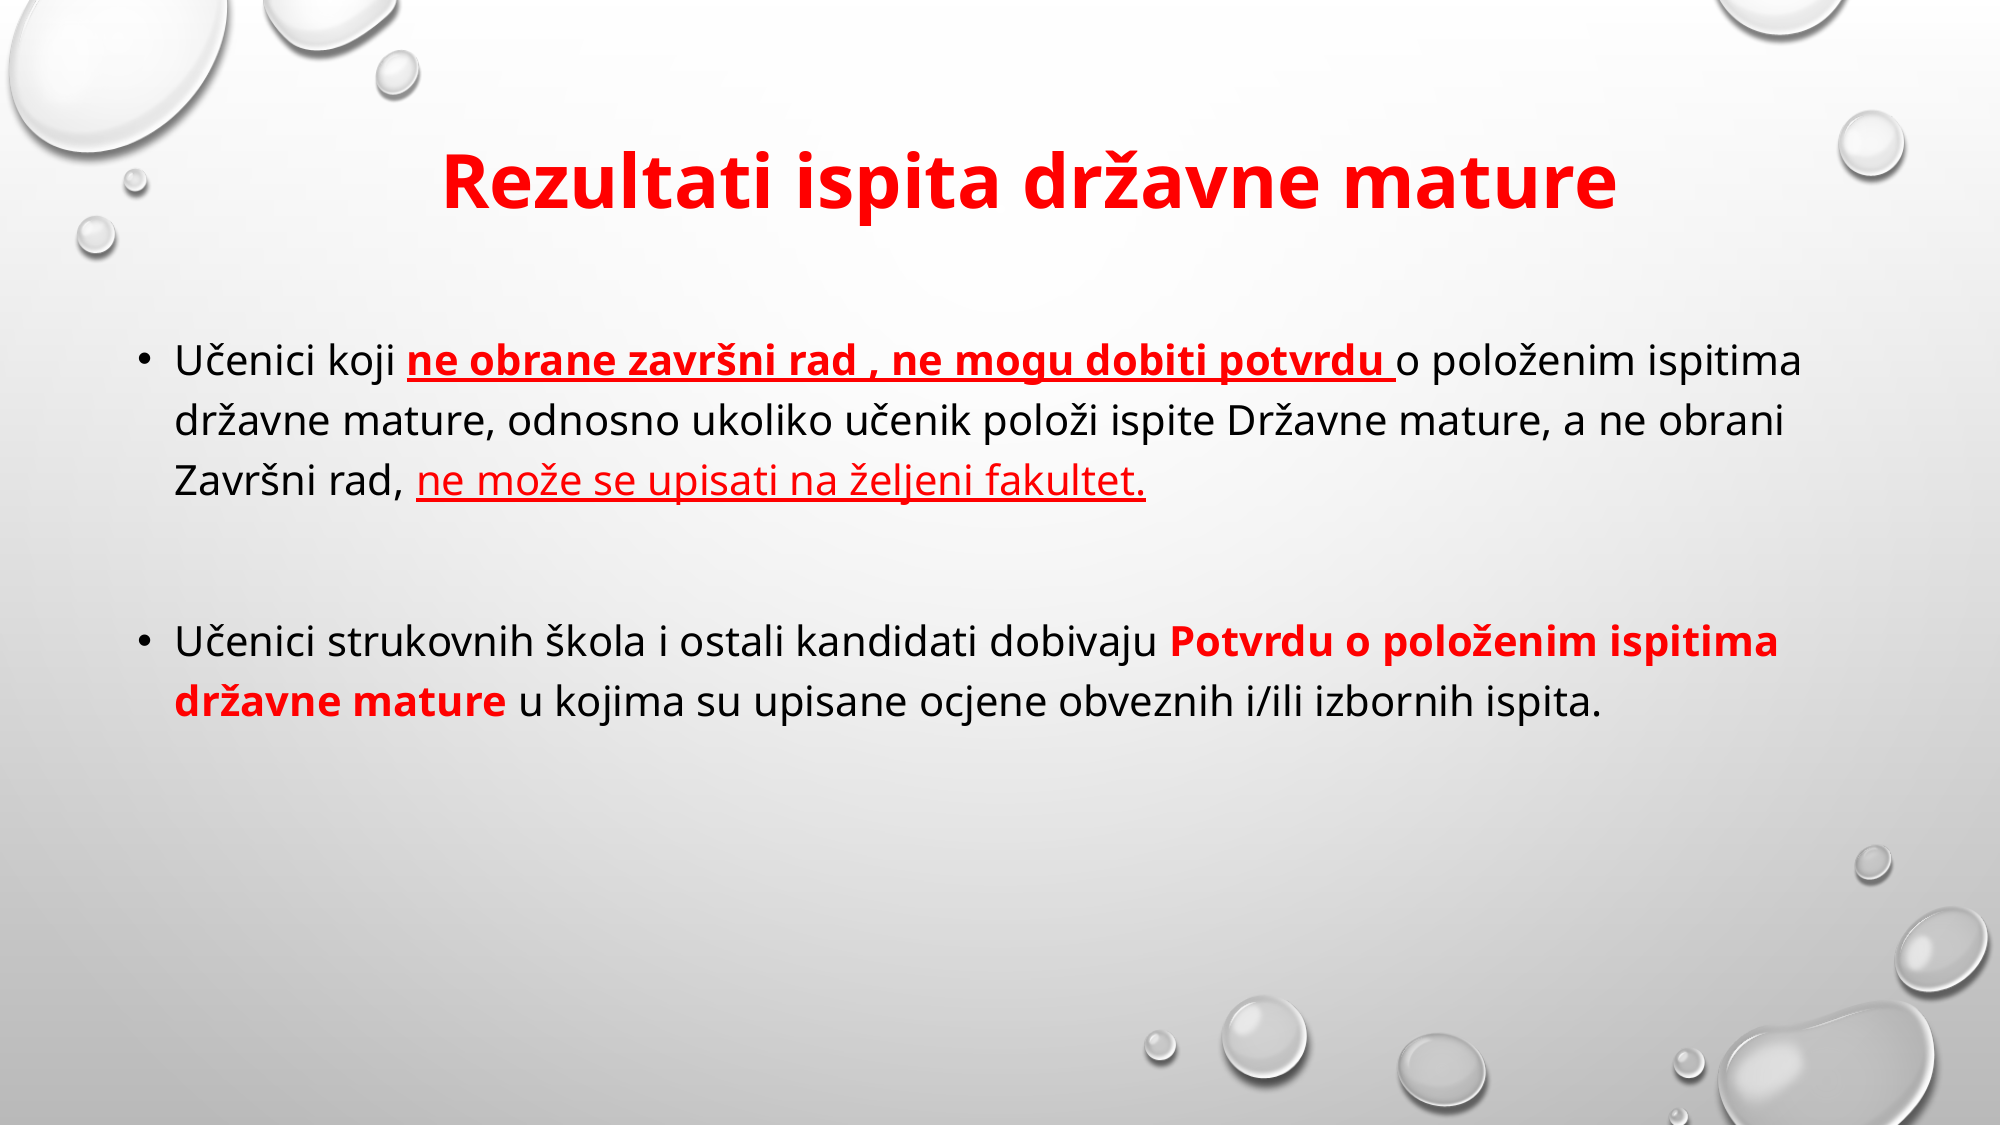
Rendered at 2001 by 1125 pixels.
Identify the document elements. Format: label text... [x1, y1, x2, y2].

title Rezultati ispita državne mature [209, 101, 1851, 267]
list Učenici koji ne obrane završni rad , ne mogu dobiti potvrdu o položenim ispitima državne mature, odnosno ukoliko učenik položi ispite Državne mature, a ne obrani Završni rad, ne može se upisati na željeni fakultet. Učenici strukovnih škola i ostali kandidati dobivaju Potvrdu o položenim ispitima državne mature u kojima su upisane ocjene obveznih i/ili izbornih ispita. [122, 245, 1850, 1065]
picture [0, 0, 2000, 1125]
